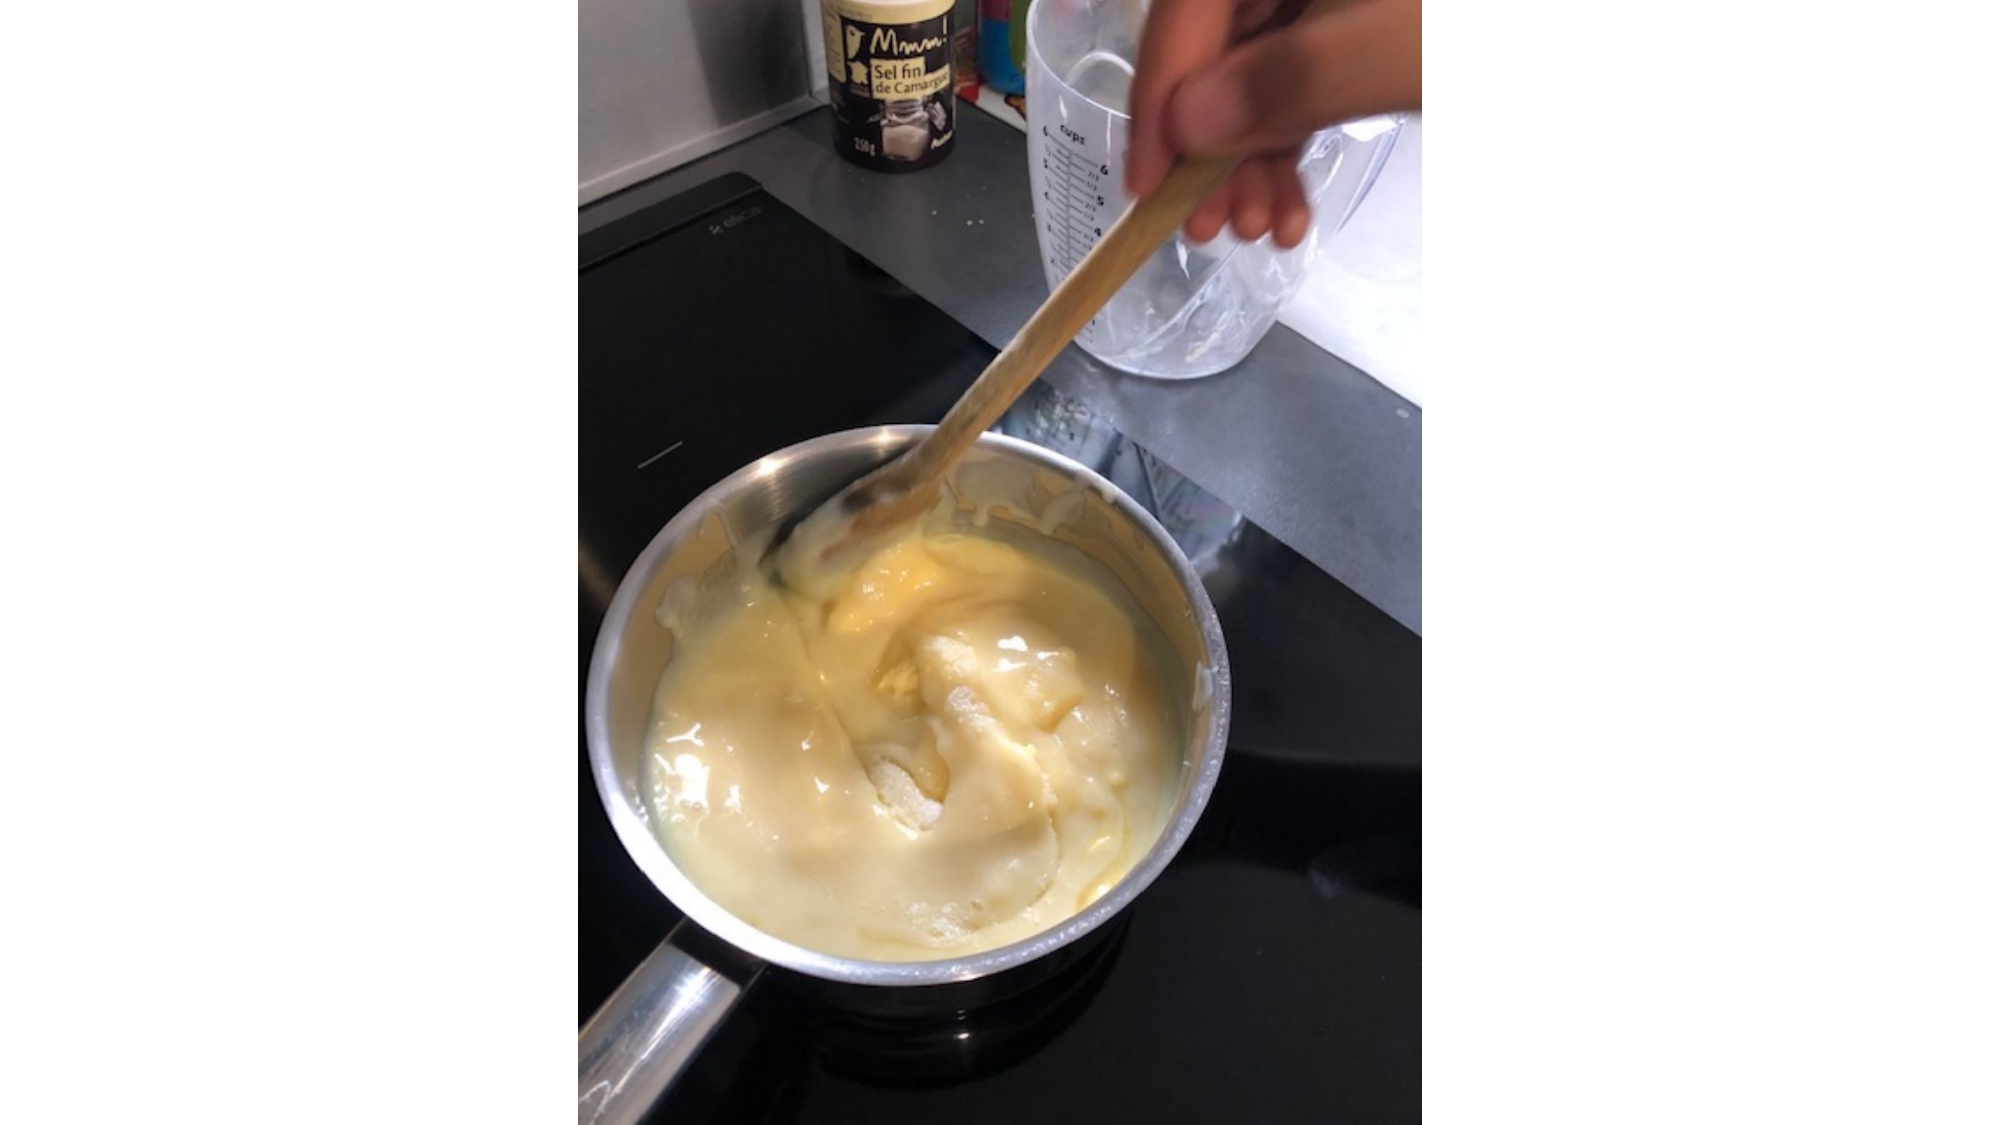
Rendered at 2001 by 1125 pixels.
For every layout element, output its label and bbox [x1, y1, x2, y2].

picture [578, 0, 1422, 1125]
